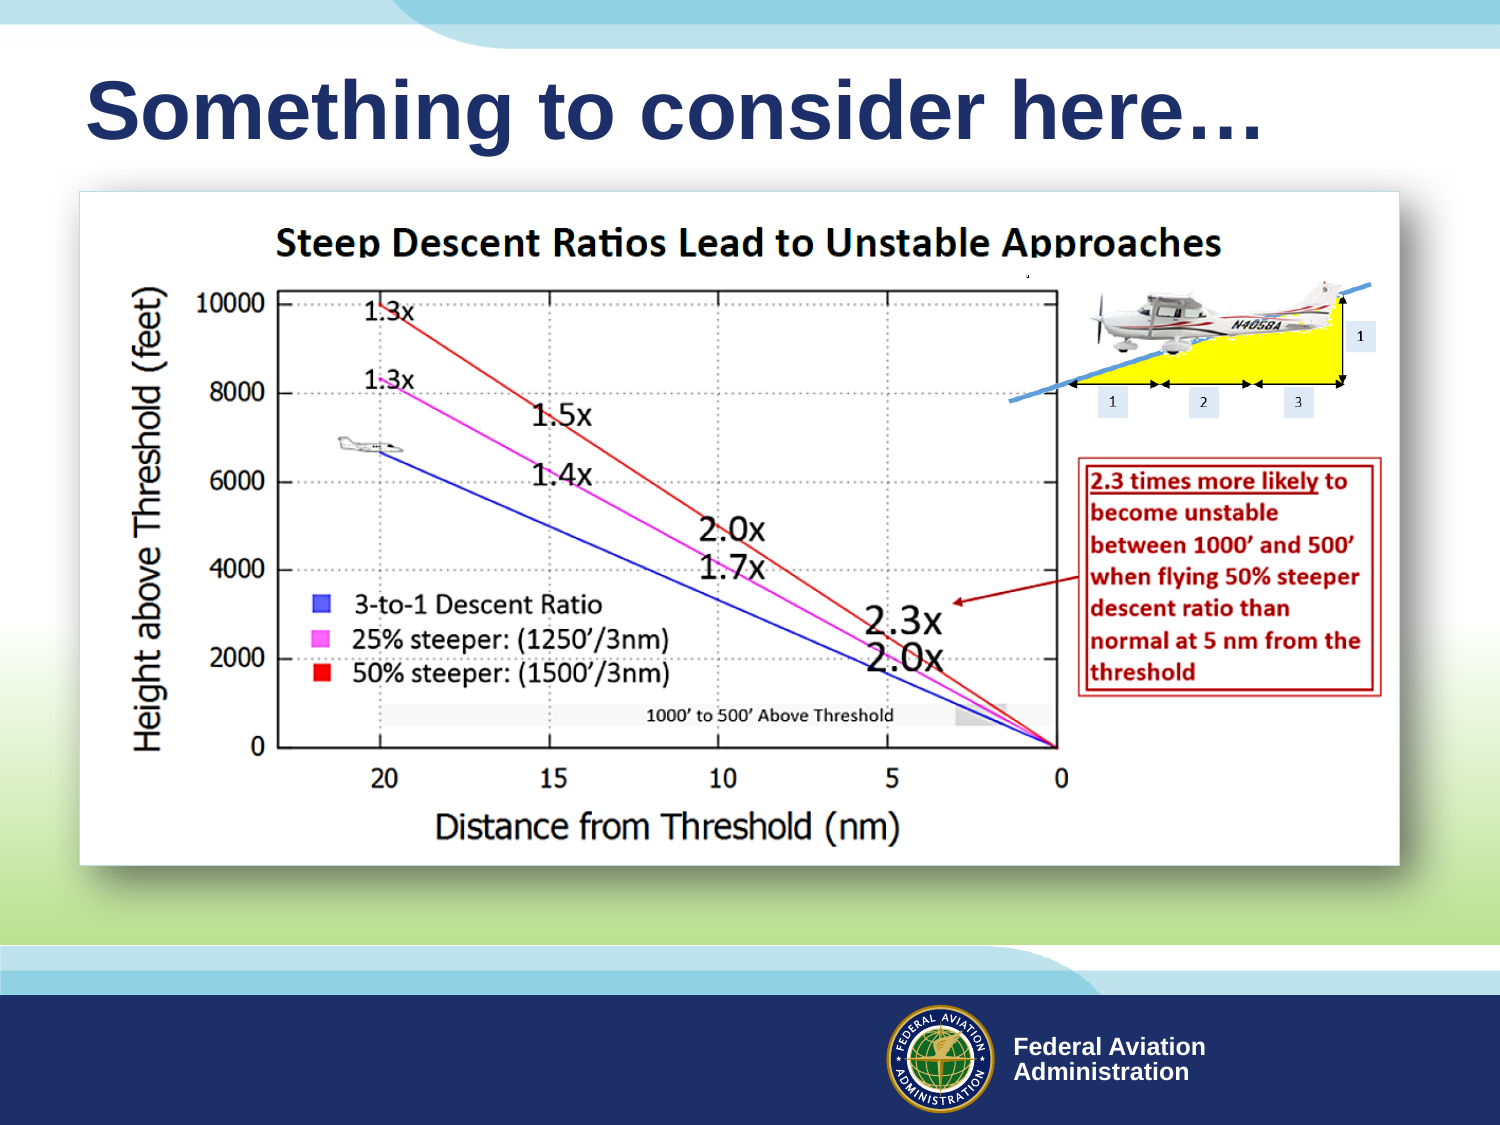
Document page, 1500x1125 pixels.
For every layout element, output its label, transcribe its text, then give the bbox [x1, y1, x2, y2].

title Something to consider here… [70, 56, 1461, 157]
picture [995, 274, 1390, 427]
picture [0, 945, 1500, 995]
picture [0, 0, 1500, 50]
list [78, 191, 1401, 867]
